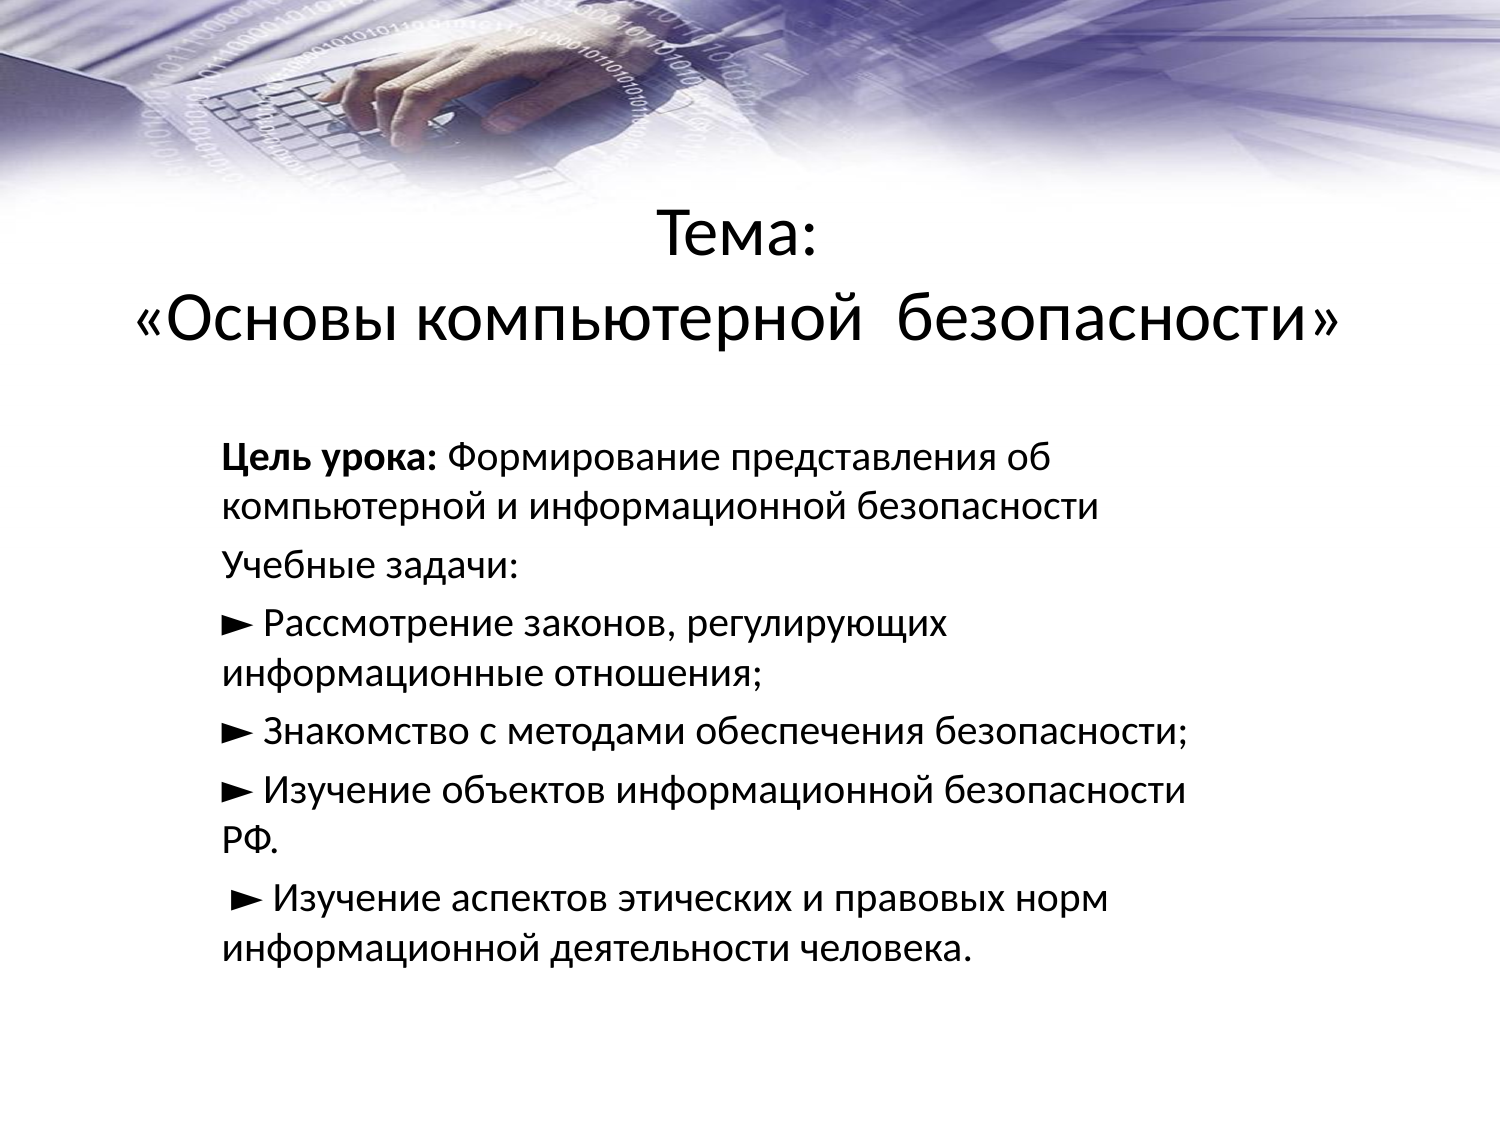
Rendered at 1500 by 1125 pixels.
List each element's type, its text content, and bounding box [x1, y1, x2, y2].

subtitle Цель урока: Формирование представления об компьютерной и информационной безопасности Учебные задачи: ► Рассмотрение законов, регулирующих информационные отношения; ► Знакомство с методами обеспечения безопасности; ► Изучение объектов информационной безопасности РФ. ► Изучение аспектов этических и правовых норм информационной деятельности человека. [206, 557, 1257, 709]
picture [0, 0, 1500, 548]
